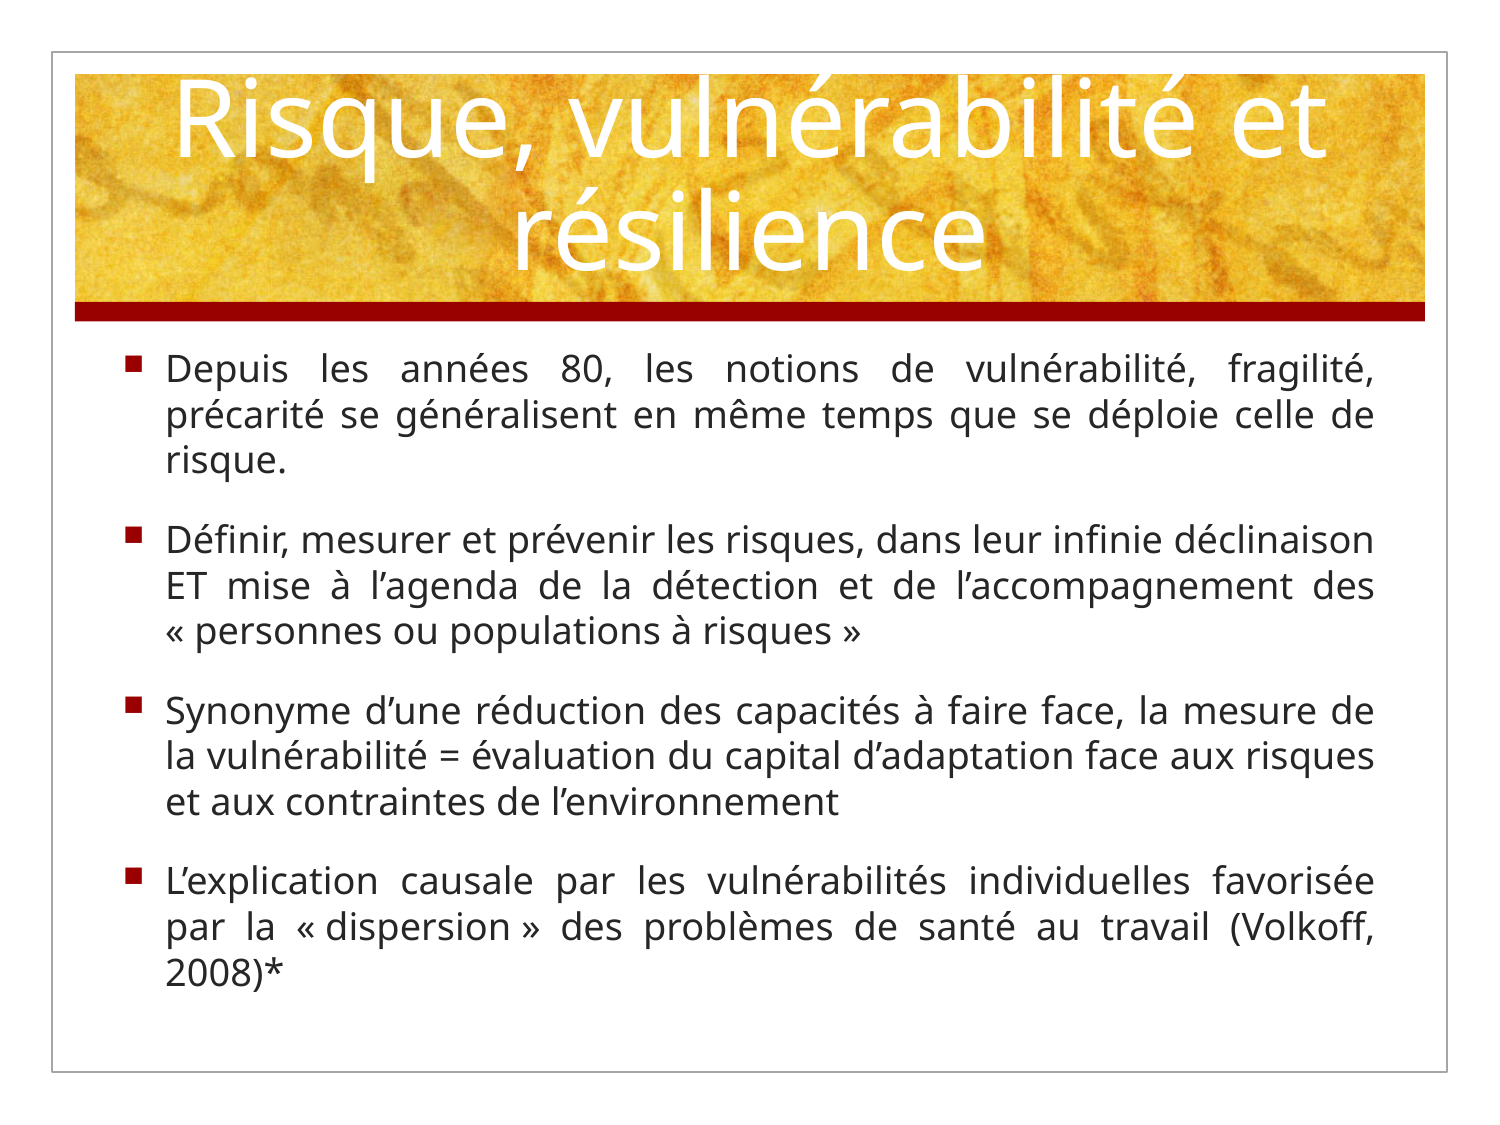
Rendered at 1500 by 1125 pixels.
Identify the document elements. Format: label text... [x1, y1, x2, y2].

picture [75, 74, 1425, 301]
list Depuis les années 80, les notions de vulnérabilité, fragilité, précarité se généralisent en même temps que se déploie celle de risque. Définir, mesurer et prévenir les risques, dans leur infinie déclinaison ET mise à l’agenda de la détection et de l’accompagnement des « personnes ou populations à risques » Synonyme d’une réduction des capacités à faire face, la mesure de la vulnérabilité = évaluation du capital d’adaptation face aux risques et aux contraintes de l’environnement L’explication causale par les vulnérabilités individuelles favorisée par la « dispersion » des problèmes de santé au travail (Volkoff, 2008)* [108, 337, 1392, 1005]
title Risque, vulnérabilité et résilience [108, 74, 1392, 292]
